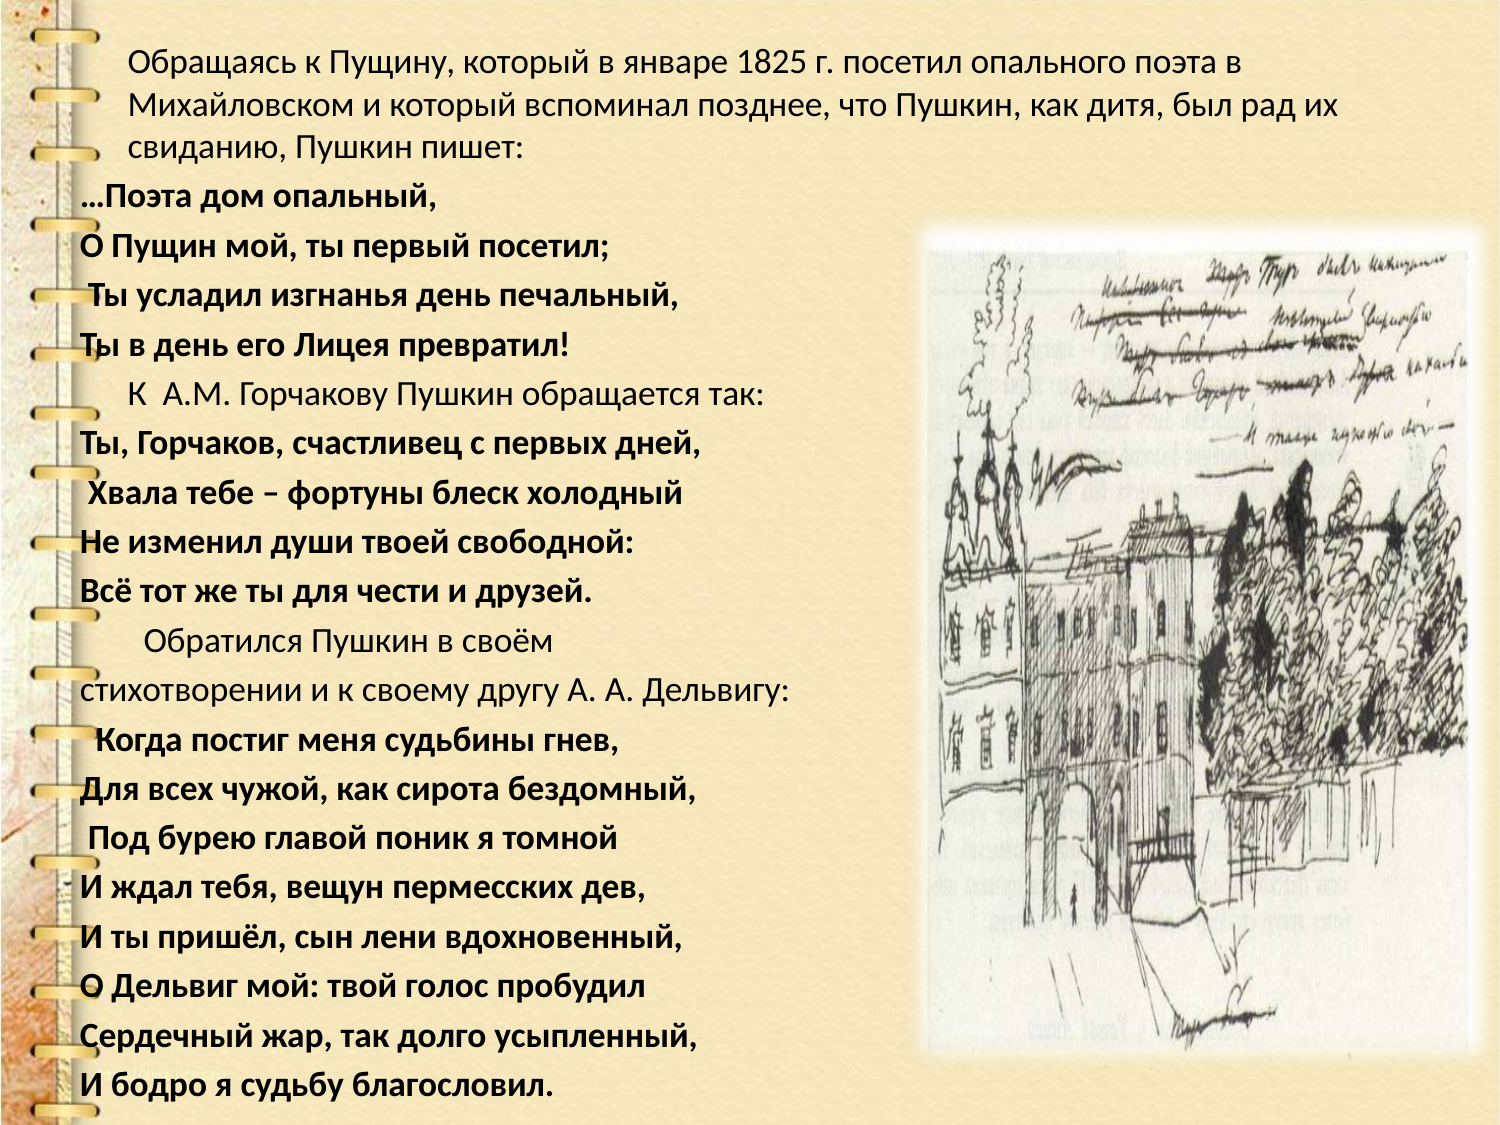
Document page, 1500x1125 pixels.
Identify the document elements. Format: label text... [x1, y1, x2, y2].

list Обращаясь к Пущину, который в январе 1825 г. посетил опального поэта в Михайловском и который вспоминал позднее, что Пушкин, как дитя, был рад их свиданию, Пушкин пишет: …Поэта дом опальный, О Пущин мой, ты первый посетил; Ты усладил изгнанья день печальный, Ты в день его Лицея превратил! К А.М. Горчакову Пушкин обращается так: Ты, Горчаков, счастливец с первых дней, Хвала тебе – фортуны блеск холодный Не изменил души твоей свободной: Всё тот же ты для чести и друзей. Обратился Пушкин в своём стихотворении и к своему другу А. А. Дельвигу: Когда постиг меня судьбины гнев, Для всех чужой, как сирота бездомный, Под бурею главой поник я томной И ждал тебя, вещун пермесских дев, И ты пришёл, сын лени вдохновенный, О Дельвиг мой: твой голос пробудил Сердечный жар, так долго усыпленный, И бодро я судьбу благословил. [64, 30, 1416, 1125]
picture [0, 0, 1500, 1125]
